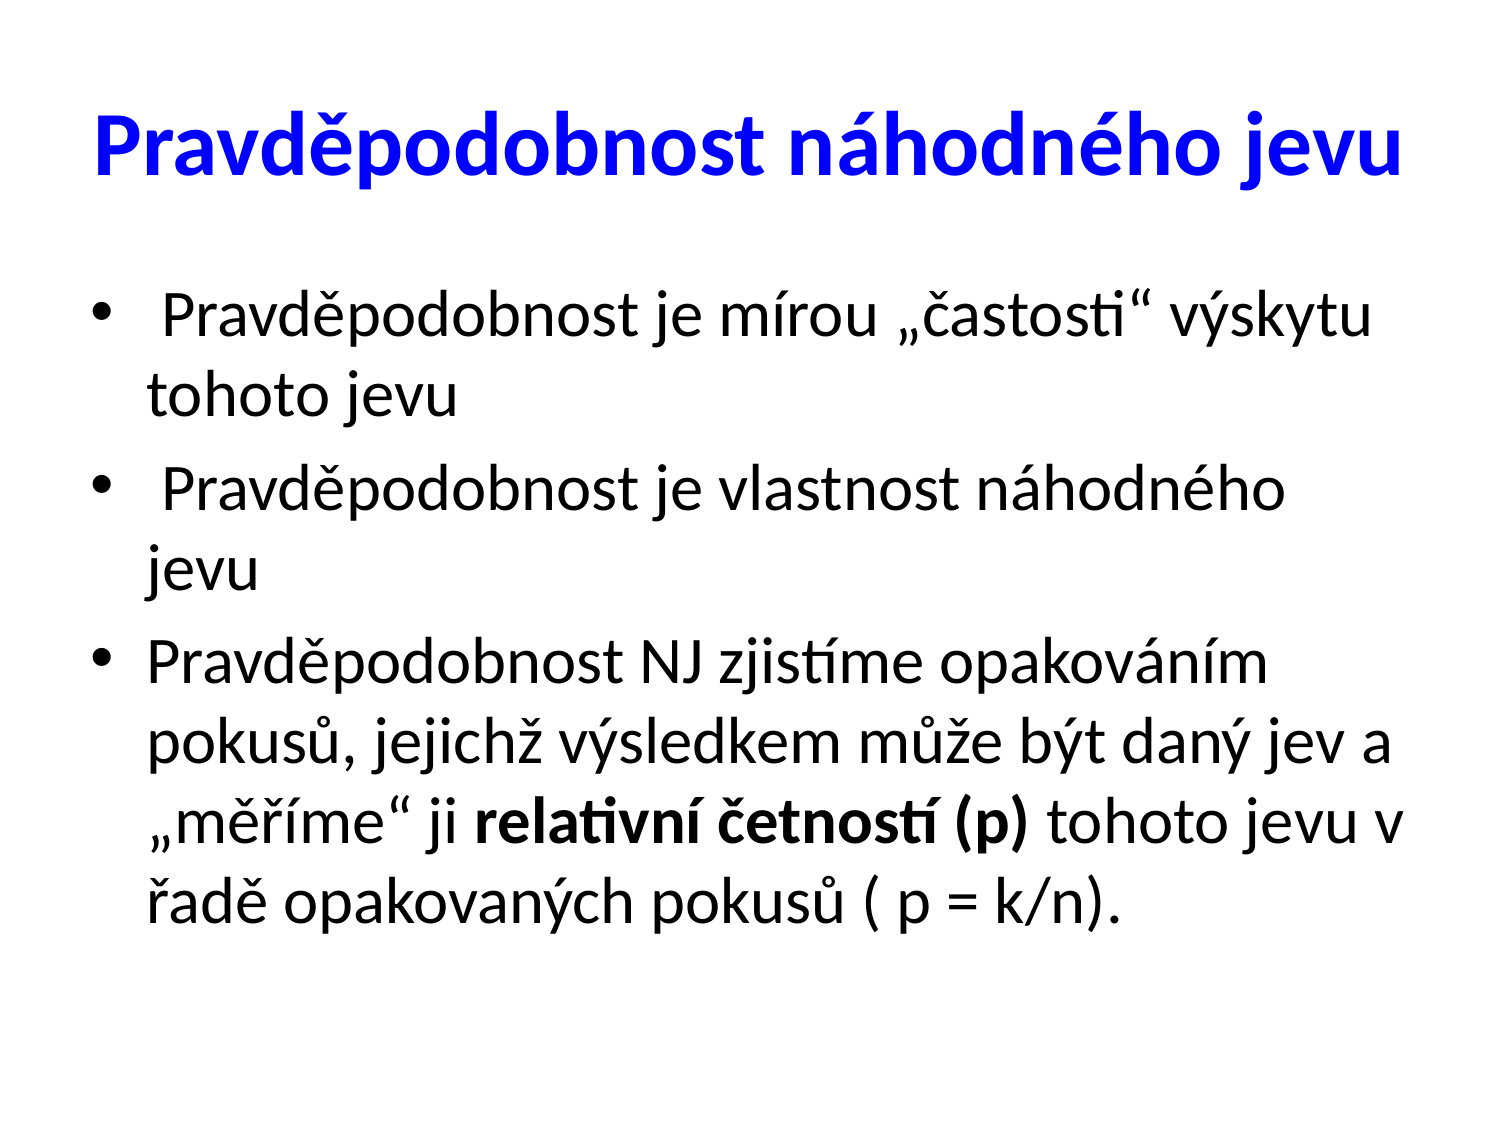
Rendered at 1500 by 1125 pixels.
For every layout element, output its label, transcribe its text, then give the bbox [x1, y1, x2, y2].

title Pravděpodobnost náhodného jevu [74, 44, 1426, 233]
list Pravděpodobnost je mírou „častosti“ výskytu tohoto jevu Pravděpodobnost je vlastnost náhodného jevu Pravděpodobnost NJ zjistíme opakováním pokusů, jejichž výsledkem může být daný jev a „měříme“ ji relativní četností (p) tohoto jevu v řadě opakovaných pokusů ( p = k/n). [74, 262, 1426, 1006]
